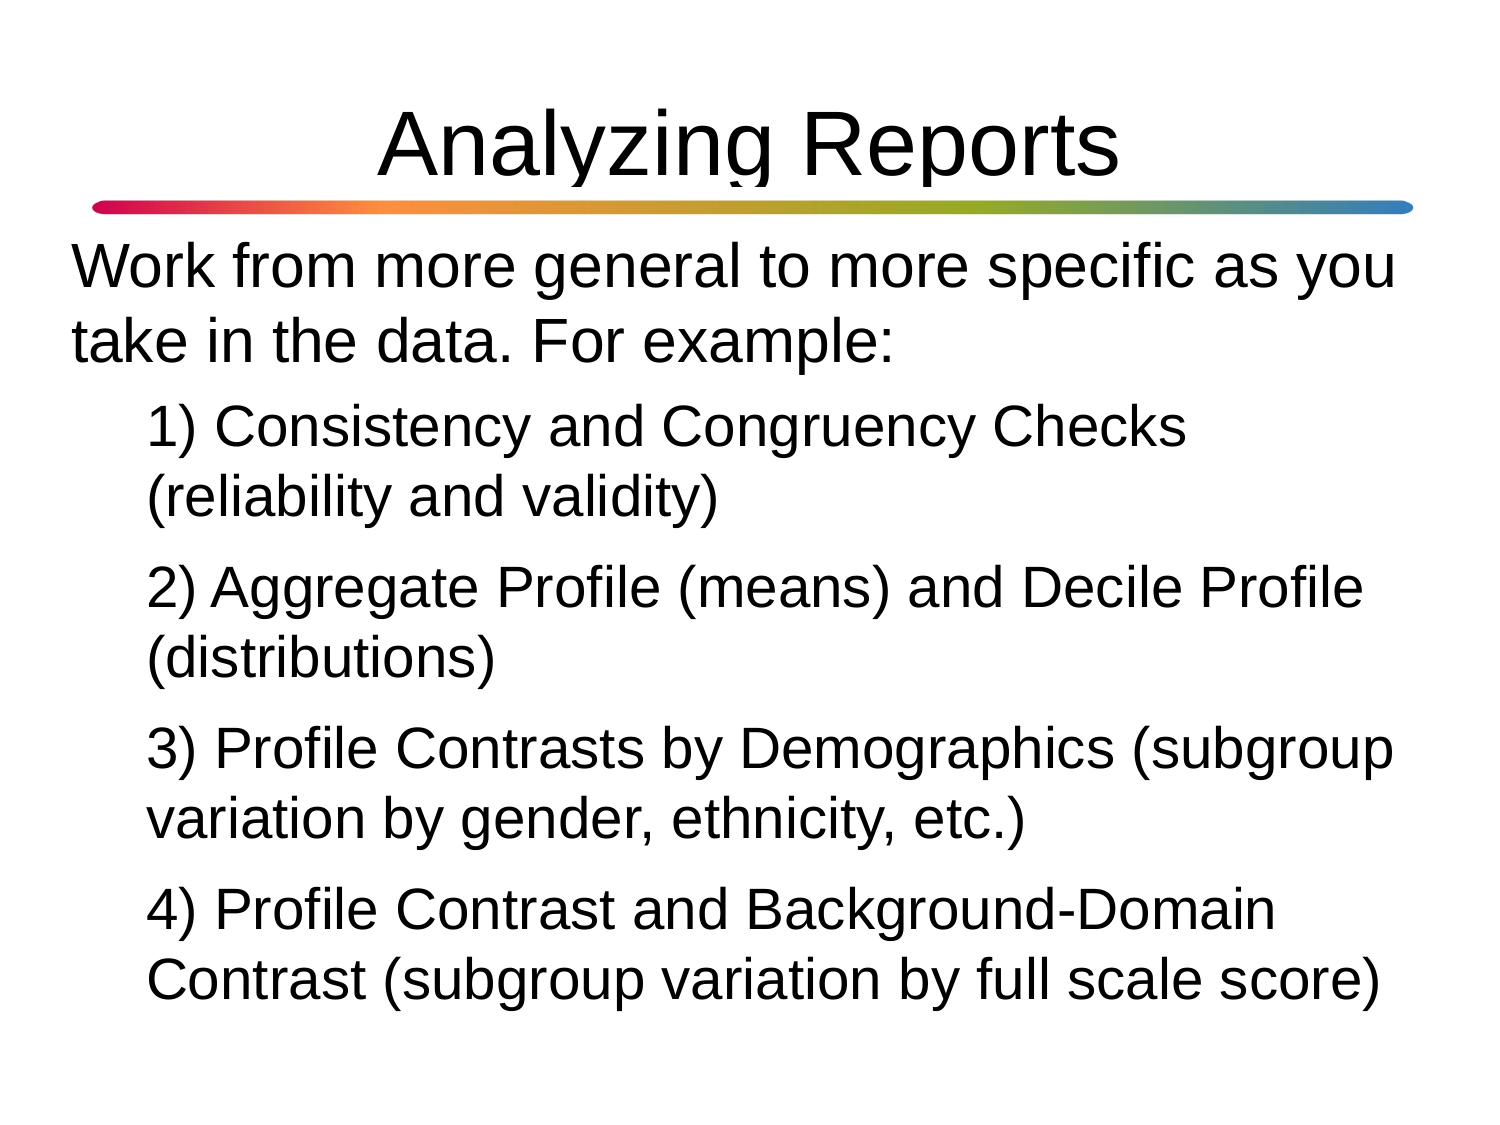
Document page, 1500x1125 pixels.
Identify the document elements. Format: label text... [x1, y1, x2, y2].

list Work from more general to more specific as you take in the data. For example: 1) Consistency and Congruency Checks (reliability and validity) 2) Aggregate Profile (means) and Decile Profile (distributions) 3) Profile Contrasts by Demographics (subgroup variation by gender, ethnicity, etc.) 4) Profile Contrast and Background-Domain Contrast (subgroup variation by full scale score) [56, 210, 1477, 1084]
picture [81, 187, 1432, 231]
title Analyzing Reports [75, 45, 1425, 210]
